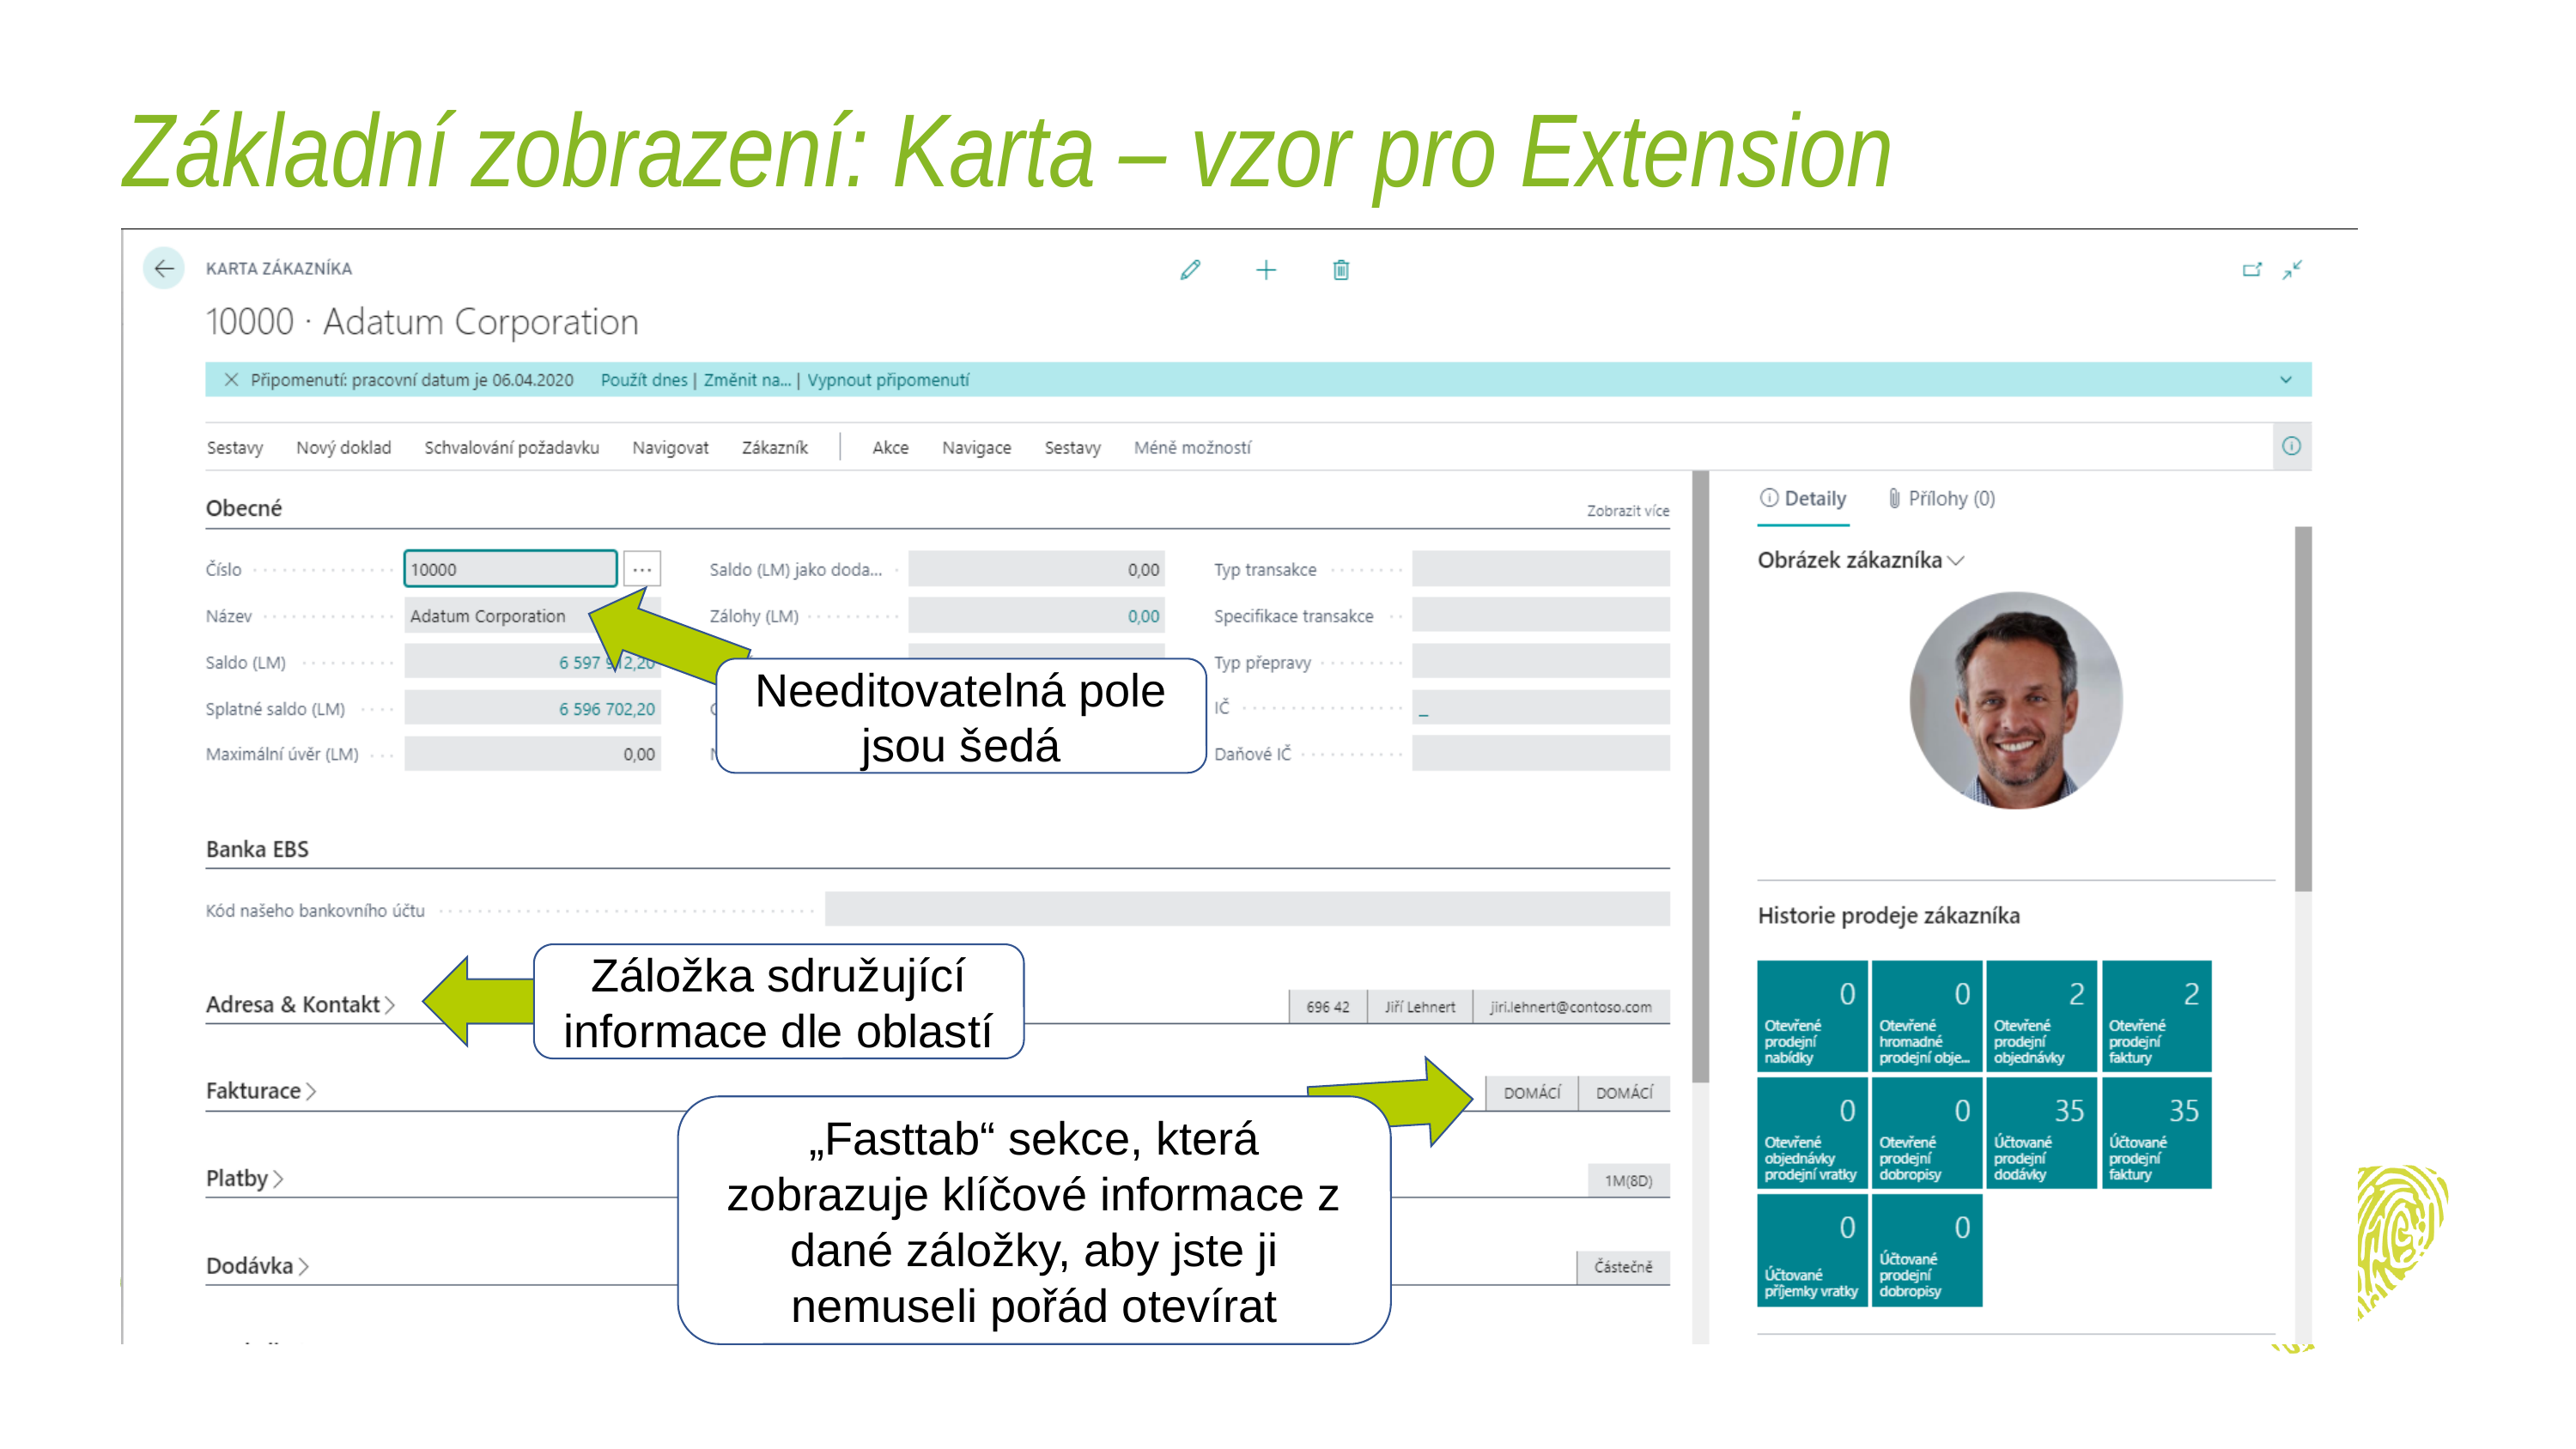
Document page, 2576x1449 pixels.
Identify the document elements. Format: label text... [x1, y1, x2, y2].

picture [0, 228, 2576, 1449]
title Základní zobrazení: Karta – vzor pro Extension [123, 76, 2455, 229]
